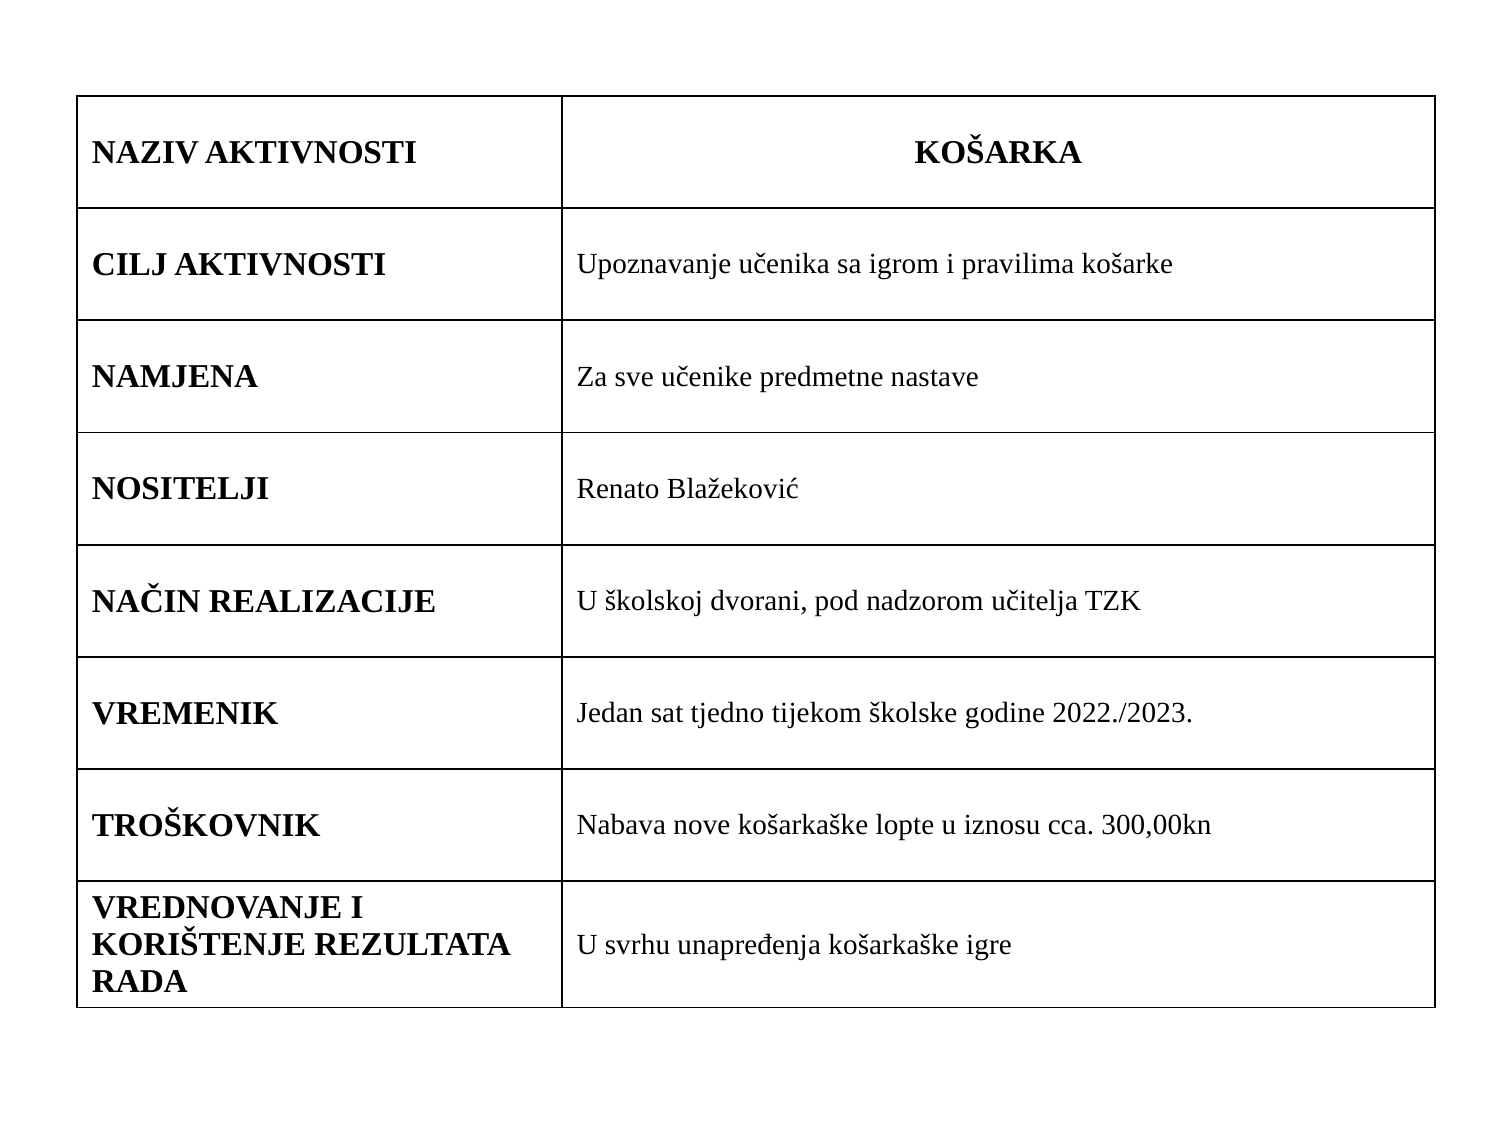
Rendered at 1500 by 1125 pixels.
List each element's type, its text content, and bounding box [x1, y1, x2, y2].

table_cell NAČIN REALIZACIJE [78, 546, 561, 656]
table_header NAZIV AKTIVNOSTI [78, 97, 561, 207]
table_cell U svrhu unapređenja košarkaške igre [563, 882, 1434, 1007]
table_cell VREMENIK [78, 658, 561, 768]
table_cell NOSITELJI [78, 433, 561, 544]
table_cell TROŠKOVNIK [78, 770, 561, 880]
table_cell Renato Blažeković [563, 433, 1434, 544]
table_cell U školskoj dvorani, pod nadzorom učitelja TZK [563, 546, 1434, 656]
table_cell Za sve učenike predmetne nastave [563, 321, 1434, 432]
table_cell Upoznavanje učenika sa igrom i pravilima košarke [563, 209, 1434, 319]
table_header KOŠARKA [563, 97, 1434, 207]
table_cell VREDNOVANJE I KORIŠTENJE REZULTATA RADA [78, 882, 561, 1007]
table_cell Jedan sat tjedno tijekom školske godine ​2022./2023. [563, 658, 1434, 768]
table_cell CILJ AKTIVNOSTI [78, 209, 561, 319]
table_cell NAMJENA [78, 321, 561, 432]
table_cell Nabava nove košarkaške lopte u iznosu cca. 300,00kn [563, 770, 1434, 880]
